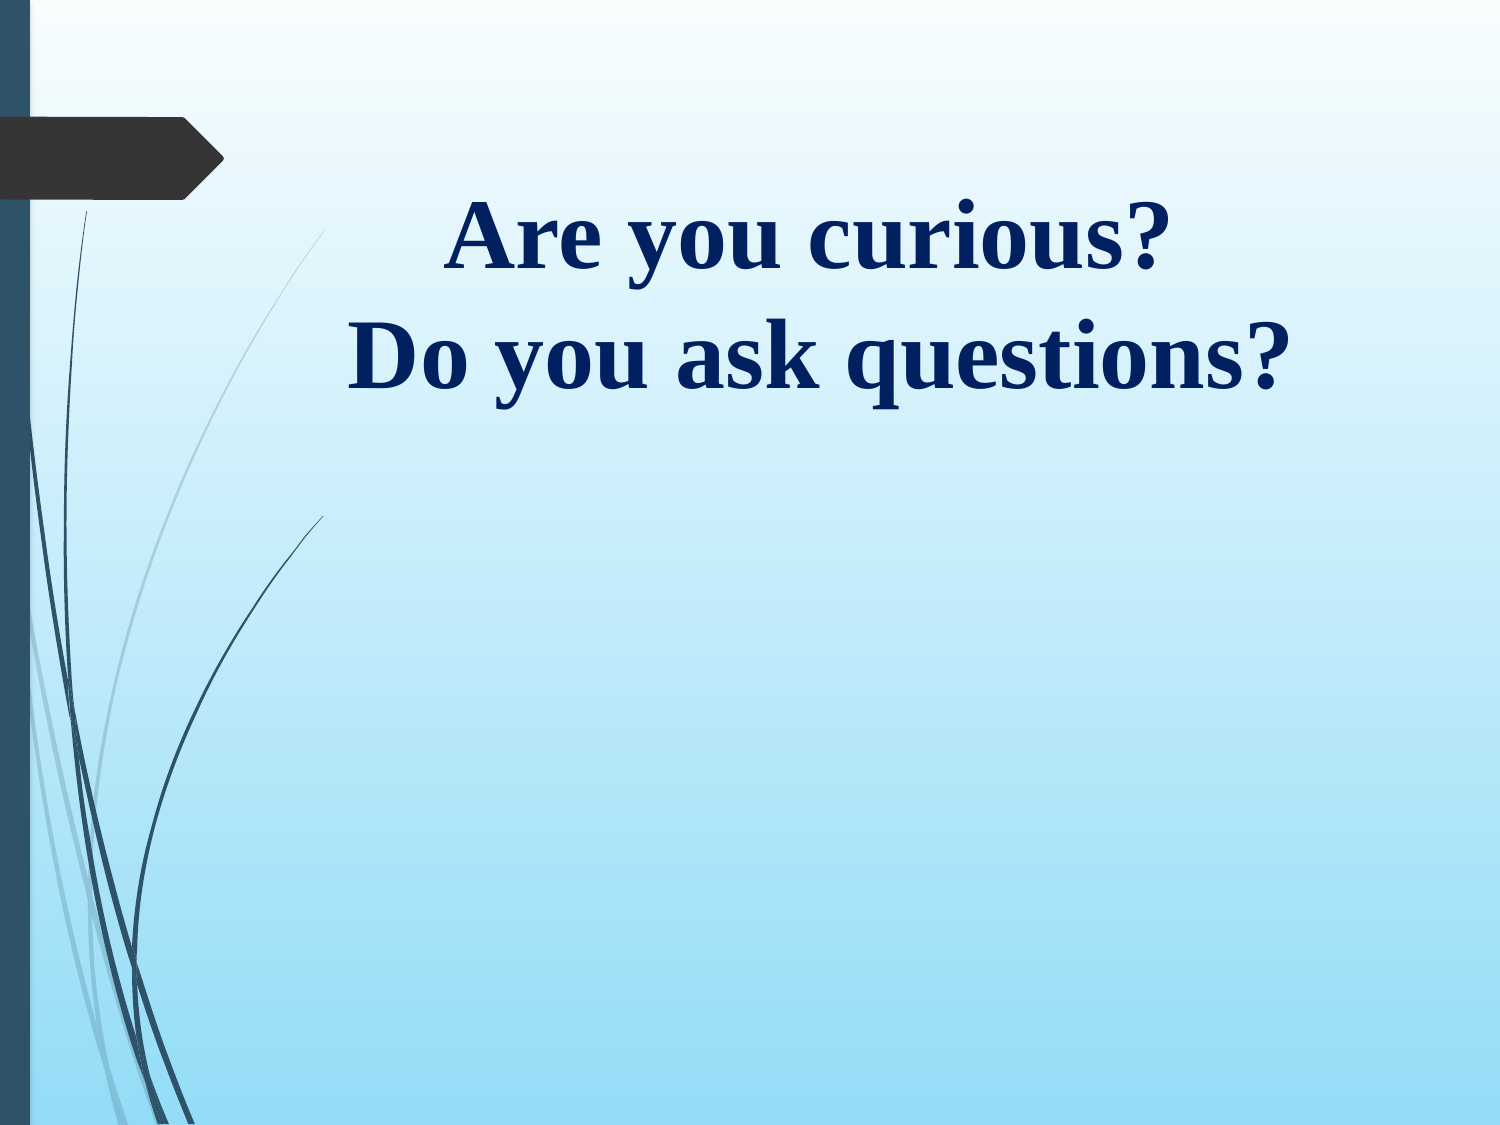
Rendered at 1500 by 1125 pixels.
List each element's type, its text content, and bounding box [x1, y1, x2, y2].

text_box Are you curious? Do you ask questions? [171, 160, 1447, 536]
